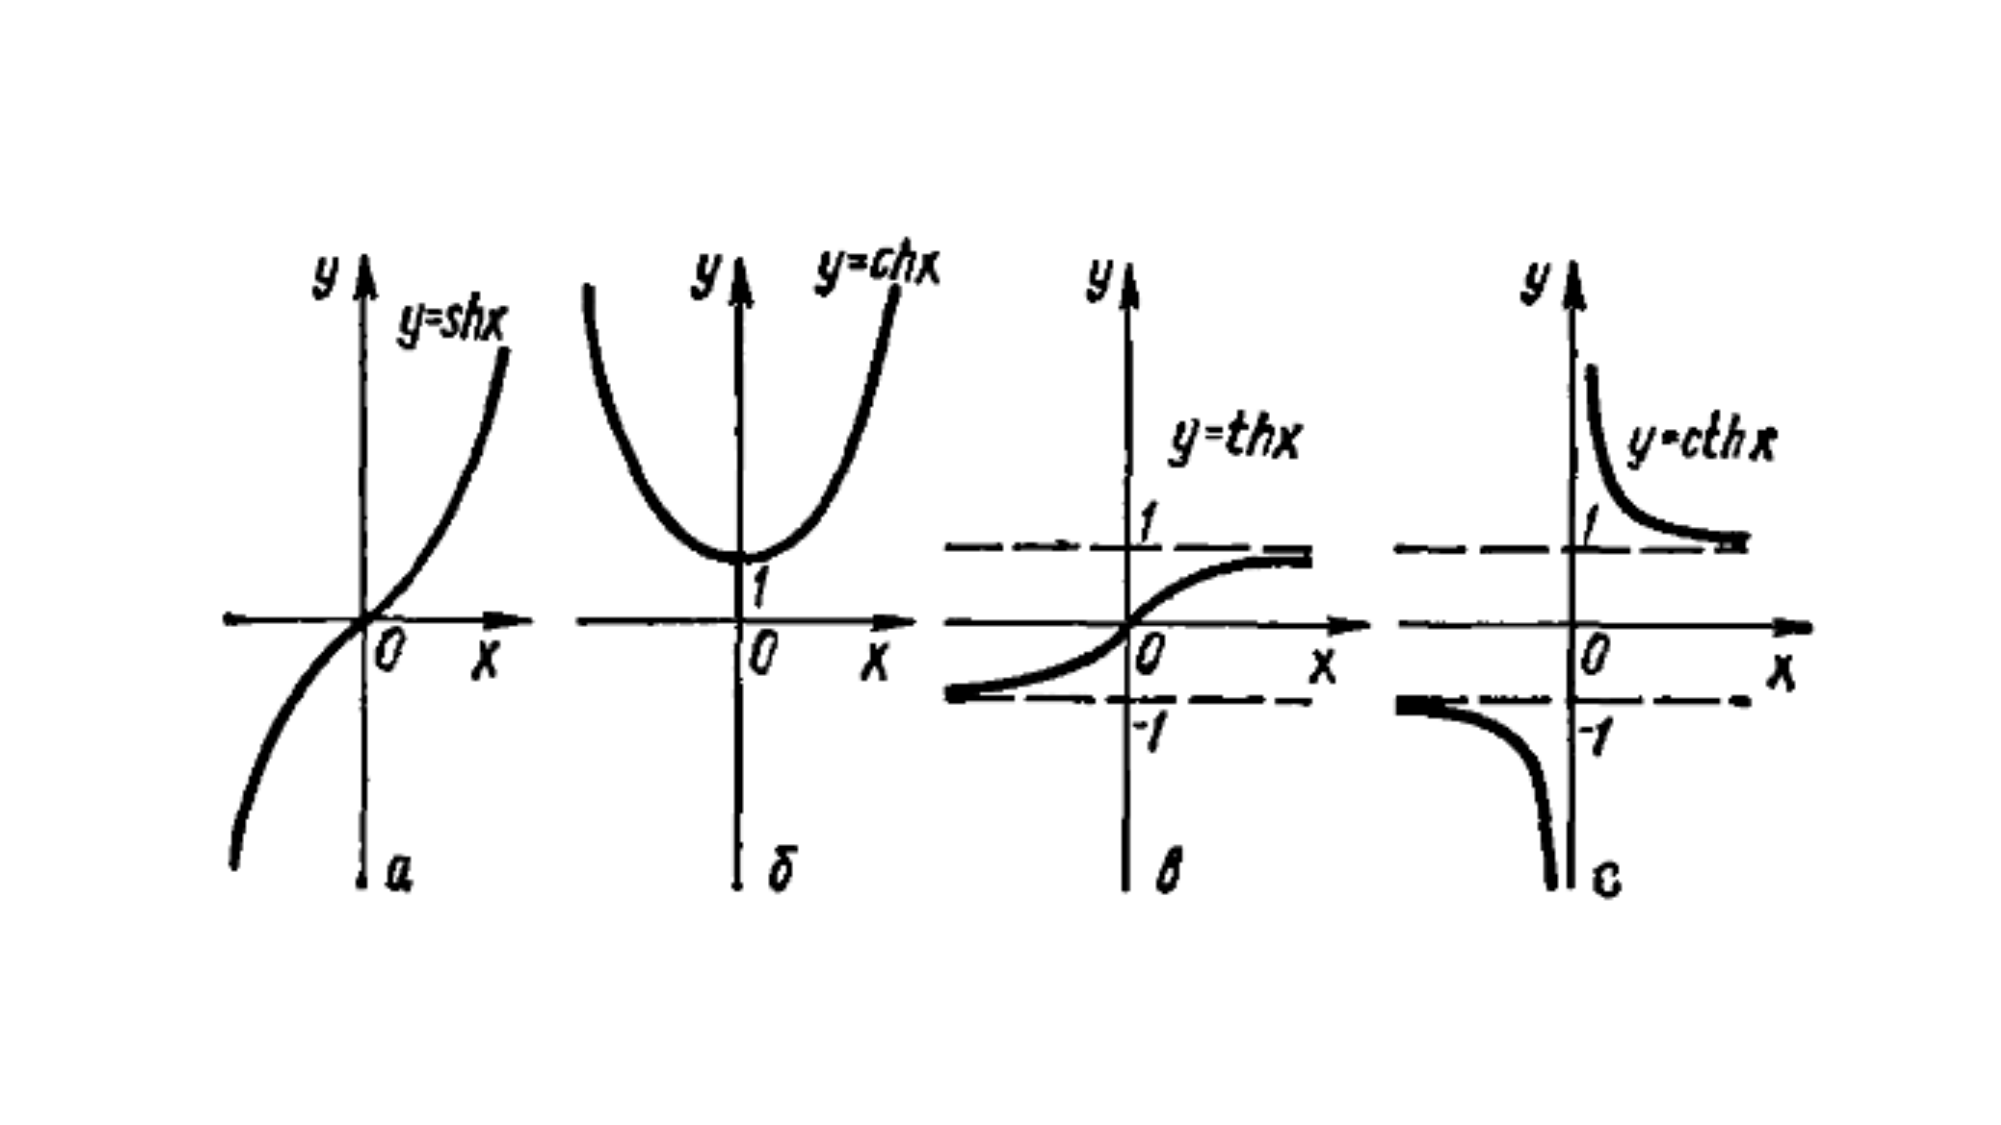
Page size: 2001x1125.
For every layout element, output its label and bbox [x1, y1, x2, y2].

picture [110, 232, 1874, 921]
